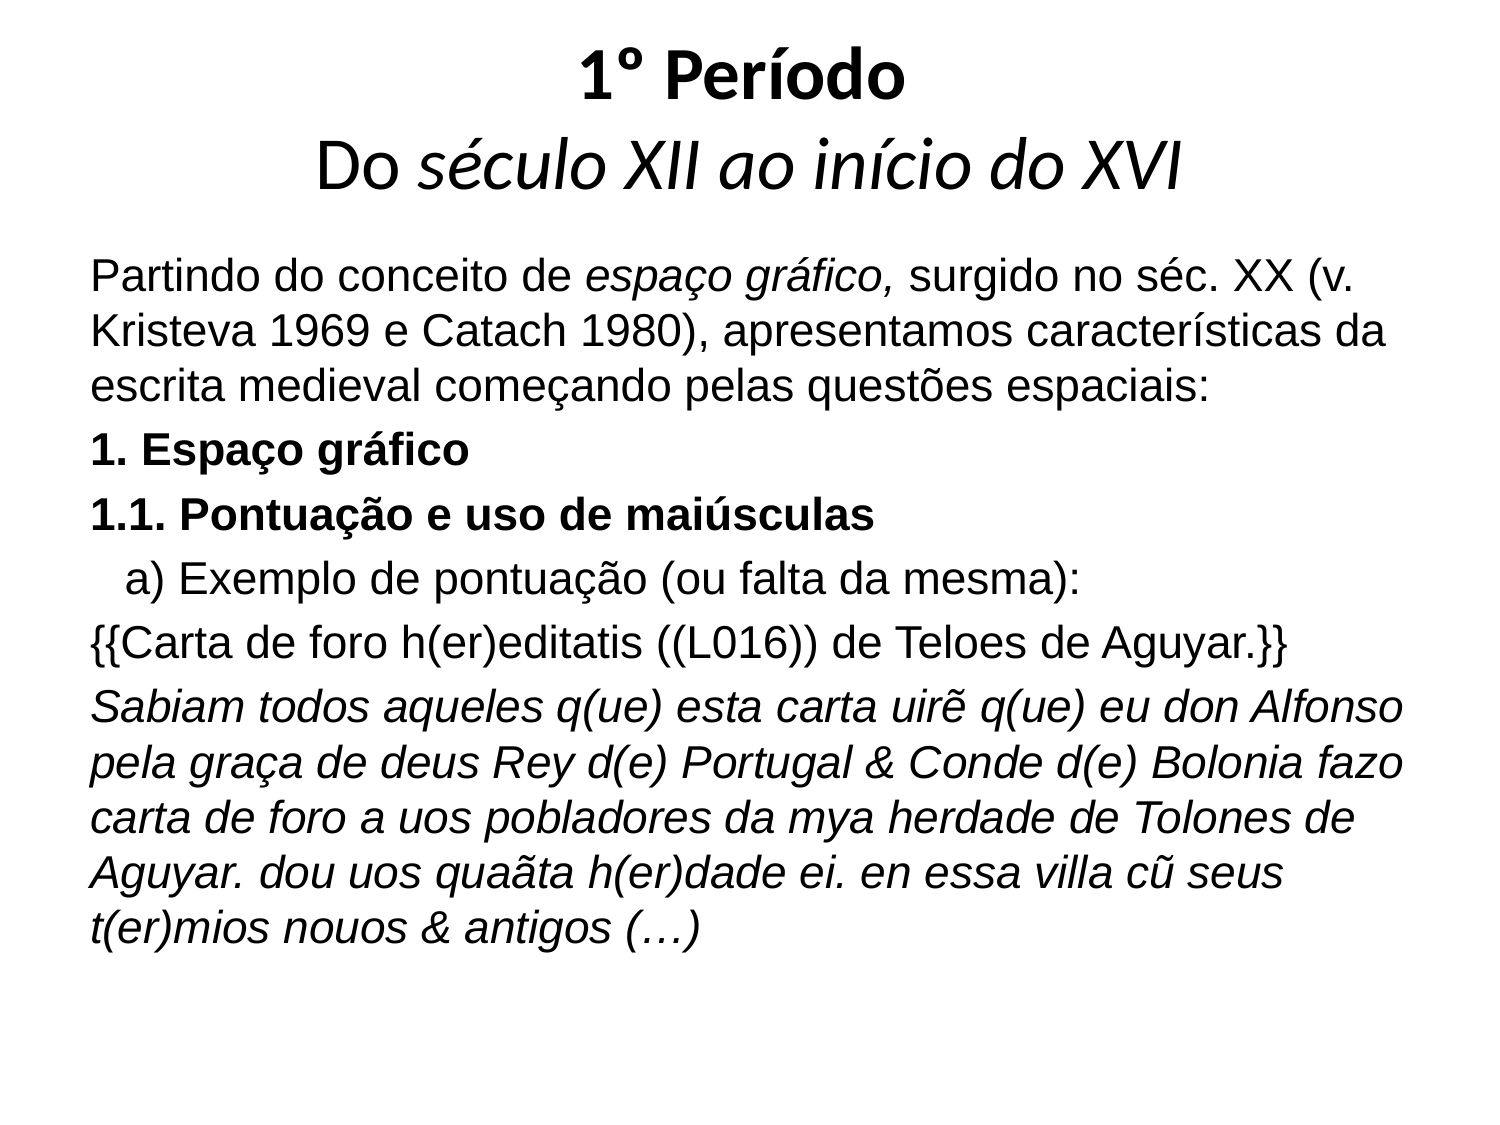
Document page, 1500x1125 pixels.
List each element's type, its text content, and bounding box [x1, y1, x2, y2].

list Partindo do conceito de espaço gráfico, surgido no séc. XX (v. Kristeva 1969 e Catach 1980), apresentamos características da escrita medieval começando pelas questões espaciais: 1. Espaço gráfico 1.1. Pontuação e uso de maiúsculas a) Exemplo de pontuação (ou falta da mesma): {{Carta de foro h(er)editatis ((L016)) de Teloes de Aguyar.}} Sabiam todos aqueles q(ue) esta carta uirẽ q(ue) eu don Alfonso pela graça de deus Rey d(e) Portugal & Conde d(e) Bolonia fazo carta de foro a uos pobladores da mya herdade de Tolones de Aguyar. dou uos quaãta h(er)dade ei. en essa villa cũ seus t(er)mios nouos & antigos (…) [75, 237, 1425, 1005]
title 1º Período Do século XII ao início do XVI [75, 35, 1425, 237]
